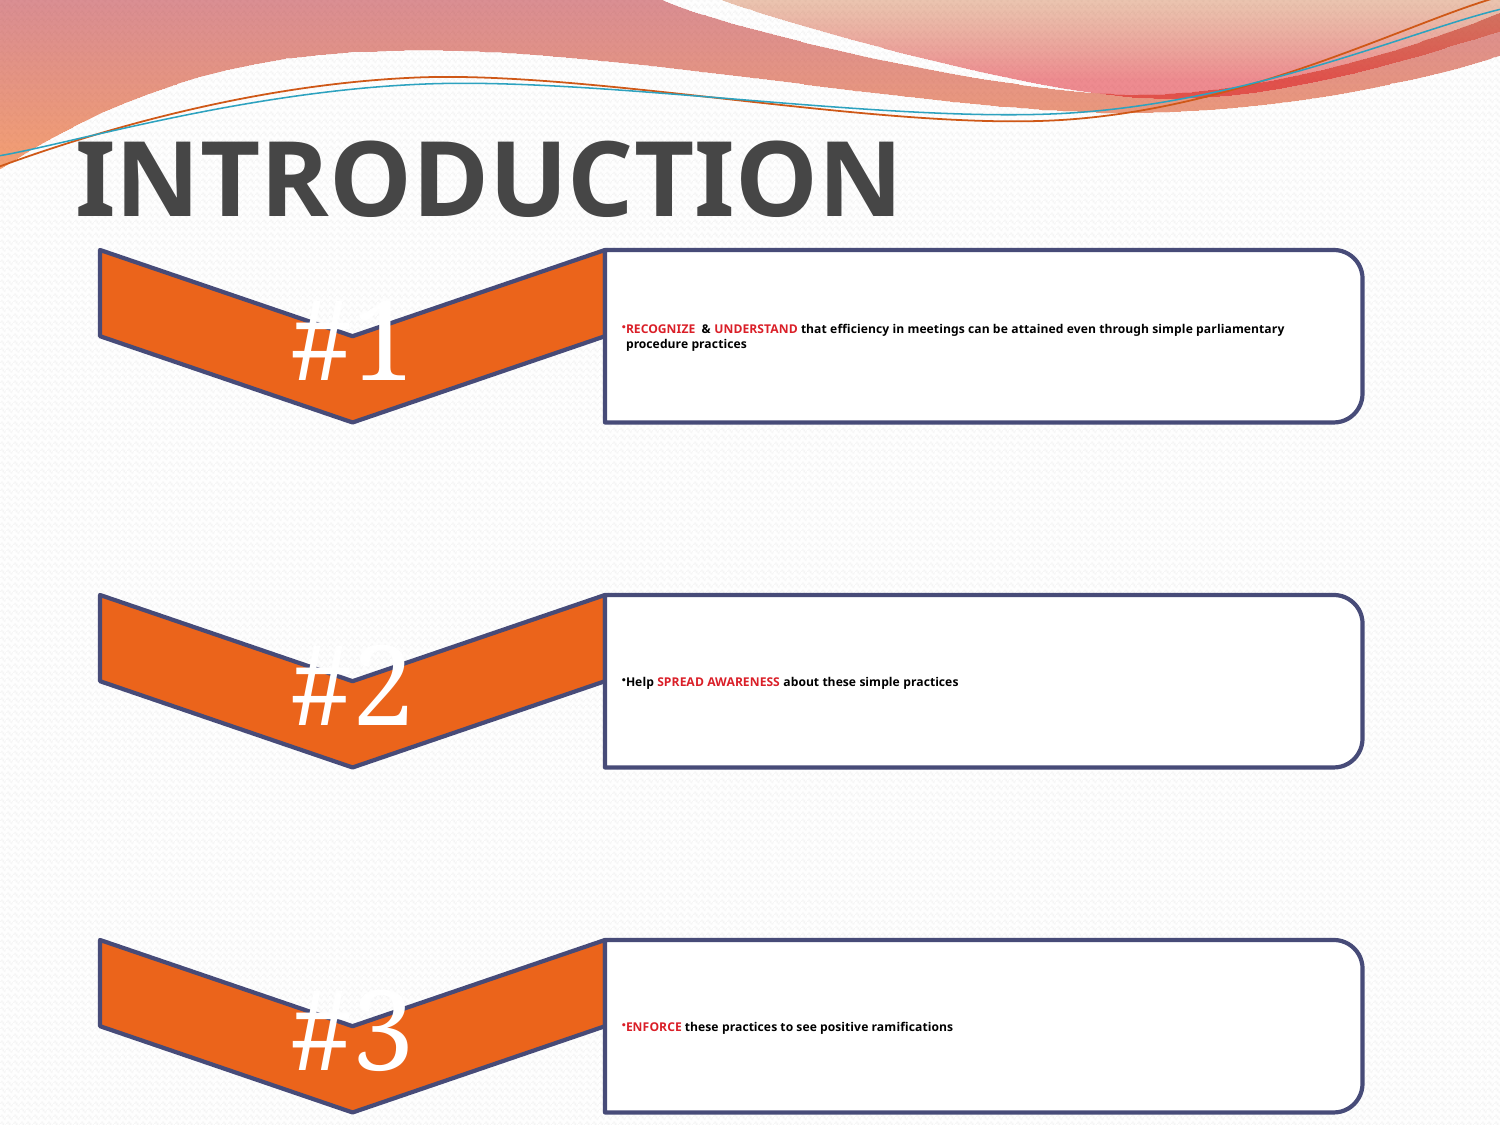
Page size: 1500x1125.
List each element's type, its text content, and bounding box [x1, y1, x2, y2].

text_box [99, 249, 1363, 1113]
title Introduction [74, 49, 1426, 238]
